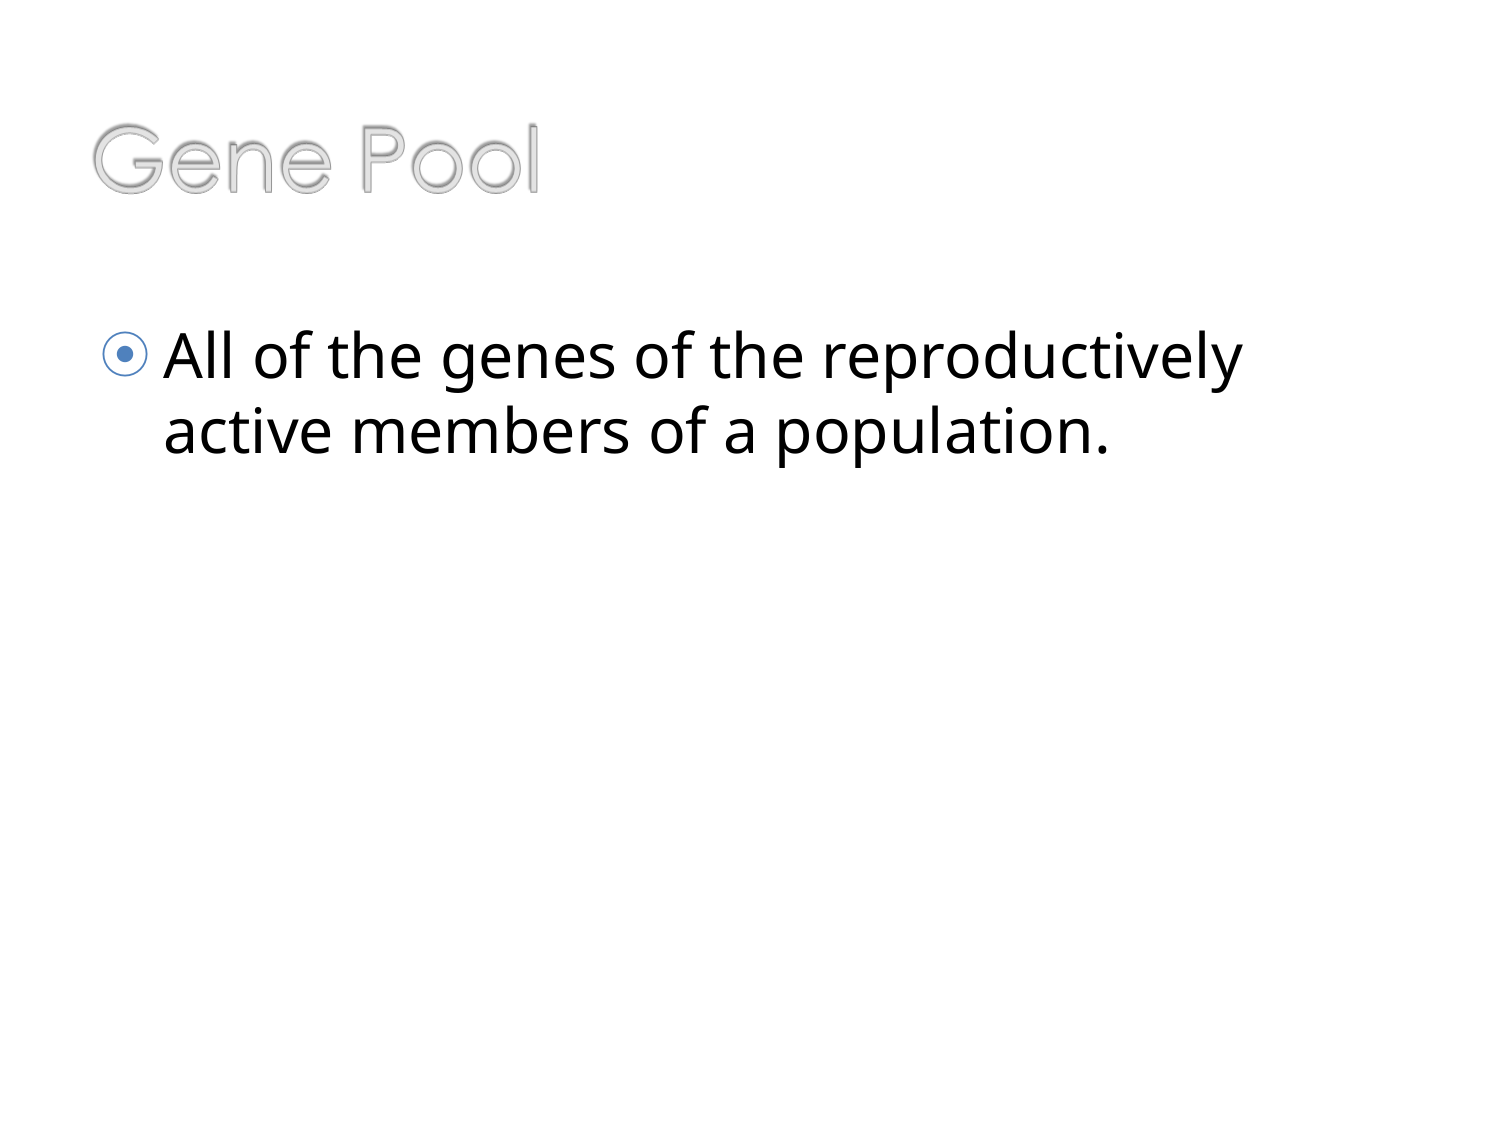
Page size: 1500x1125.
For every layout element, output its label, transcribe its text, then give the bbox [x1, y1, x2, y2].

list All of the genes of the reproductively active members of a population. [75, 308, 1425, 1059]
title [31, 43, 1426, 274]
